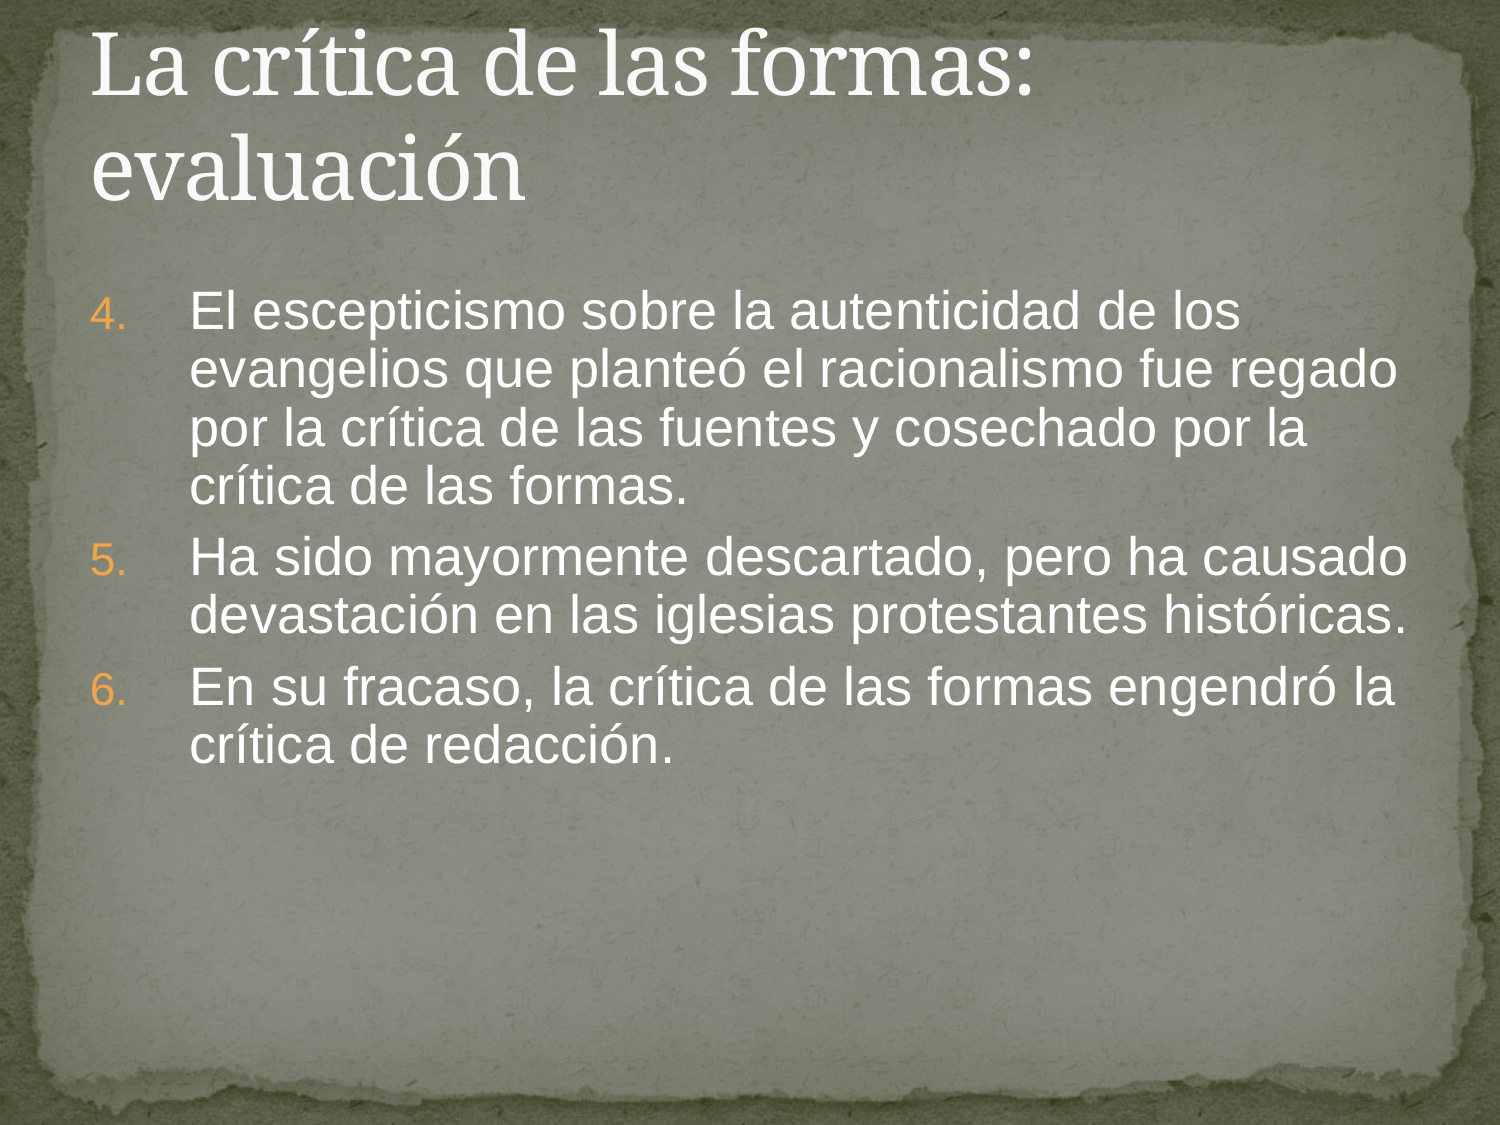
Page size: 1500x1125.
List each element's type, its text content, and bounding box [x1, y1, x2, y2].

title La crítica de las formas: evaluación [74, 24, 1425, 225]
list El escepticismo sobre la autenticidad de los evangelios que planteó el racionalismo fue regado por la crítica de las fuentes y cosechado por la crítica de las formas. Ha sido mayormente descartado, pero ha causado devastación en las iglesias protestantes históricas. En su fracaso, la crítica de las formas engendró la crítica de redacción. [75, 275, 1438, 1125]
